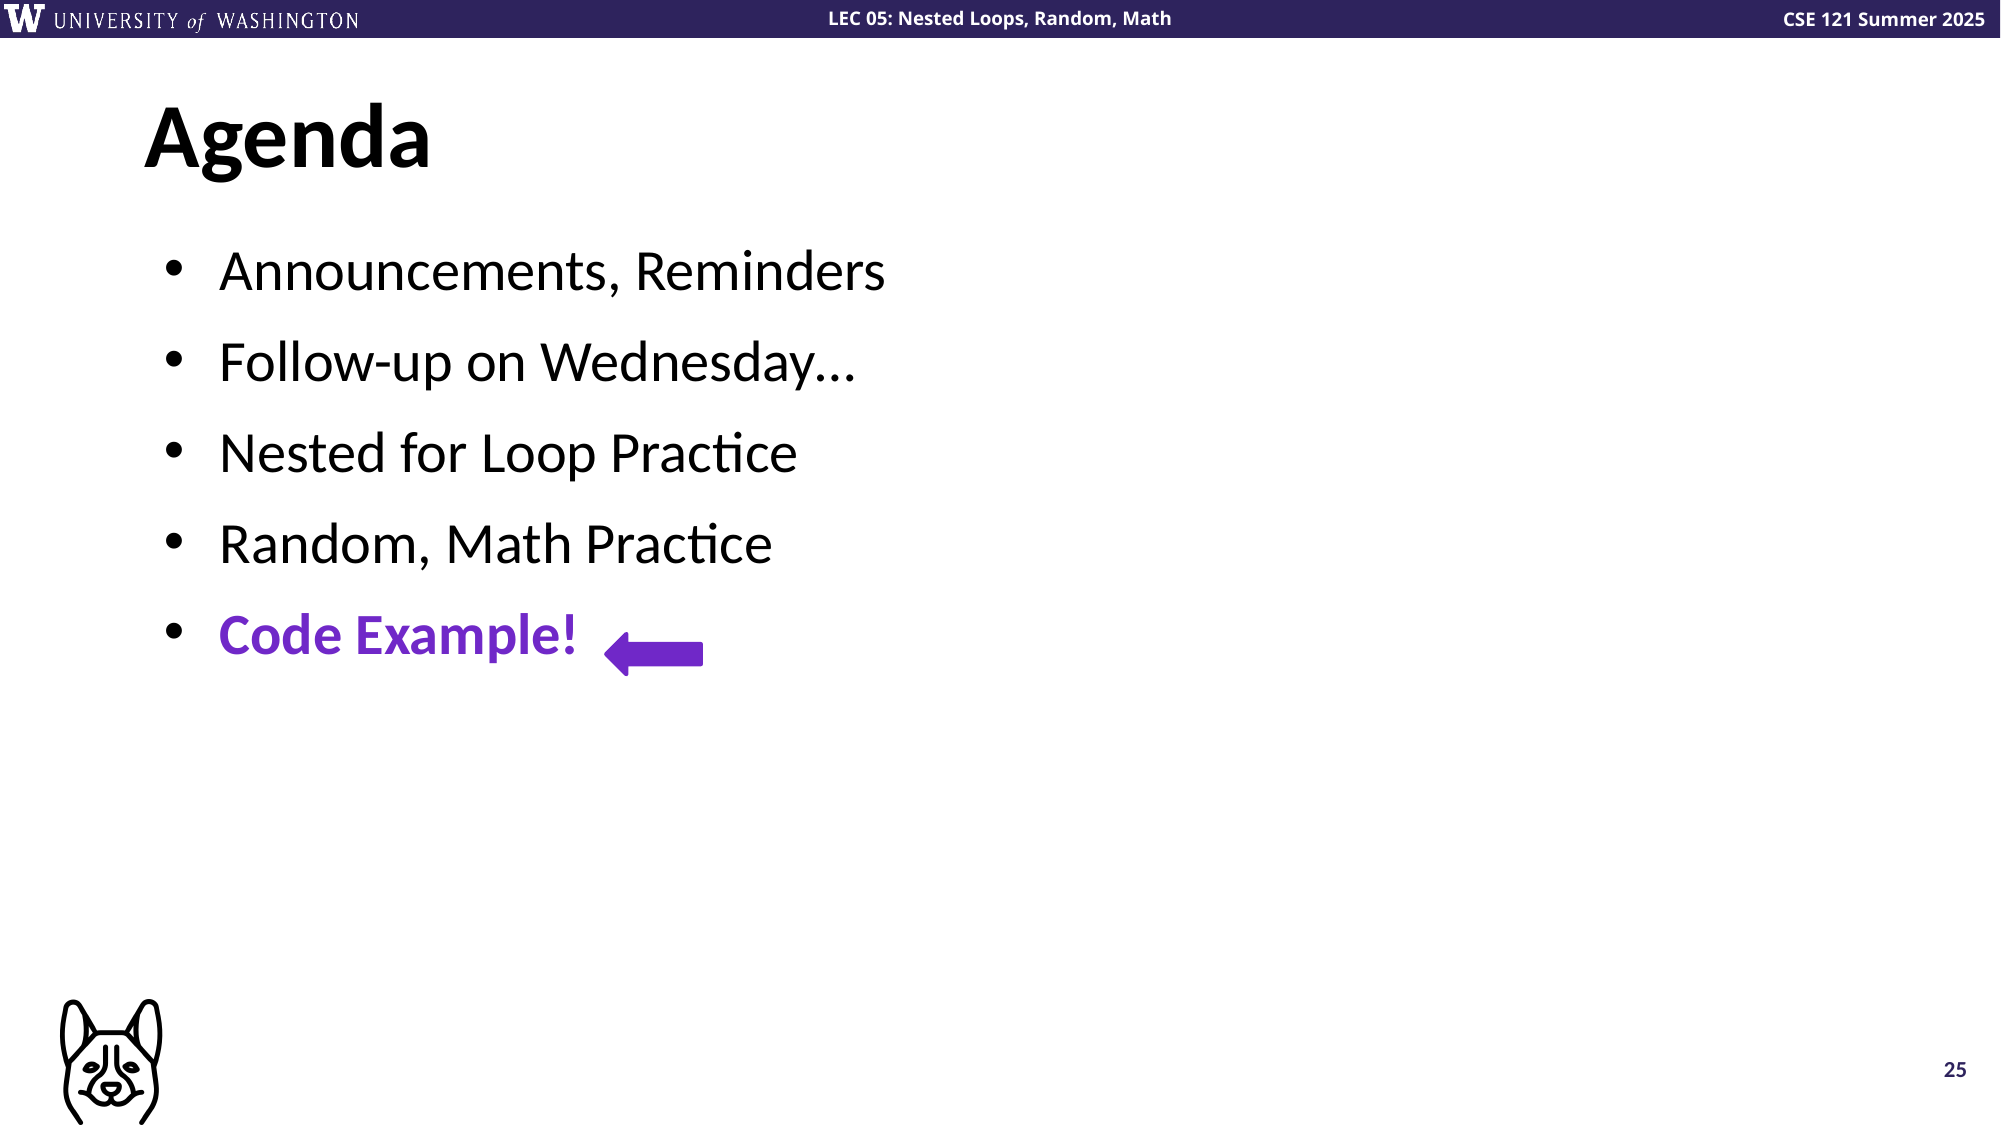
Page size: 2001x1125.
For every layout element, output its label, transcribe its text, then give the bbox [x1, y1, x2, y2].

list Announcements, Reminders Follow-up on Wednesday… Nested for Loop Practice Random, Math Practice Code Example! [137, 224, 1863, 1014]
picture [48, 999, 175, 1125]
text_box [604, 632, 703, 677]
slide_number 25 [1934, 1047, 1975, 1090]
title Agenda [137, 74, 1863, 200]
picture [4, 4, 358, 33]
